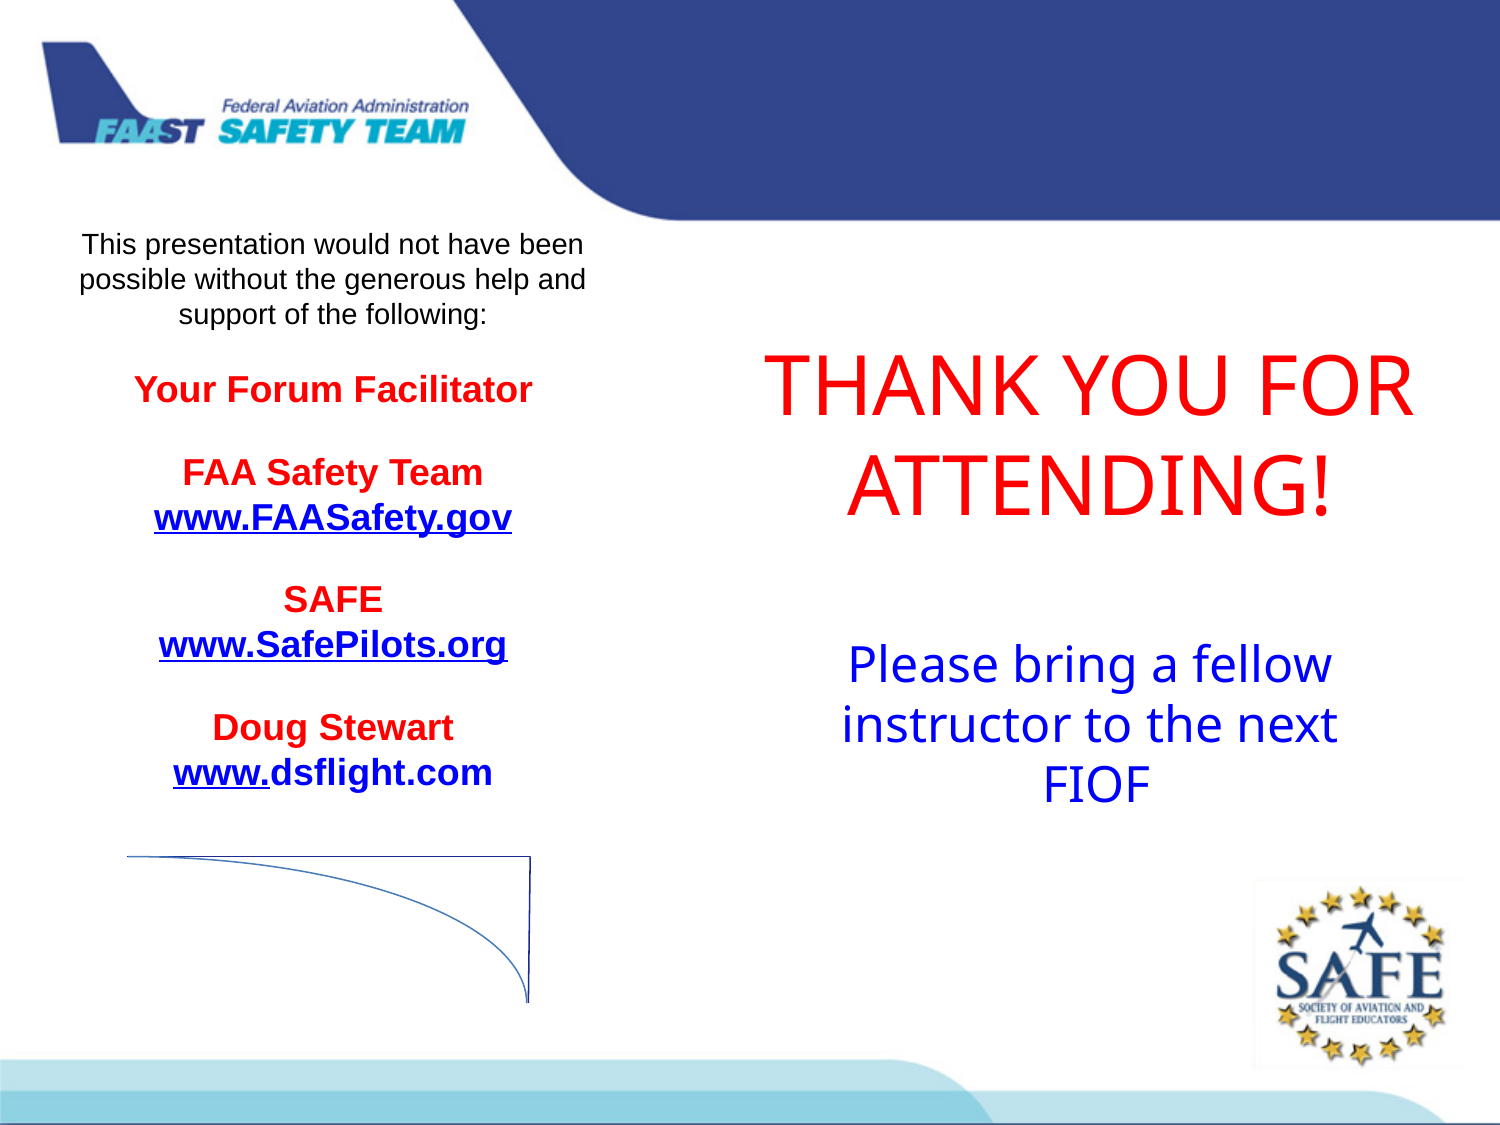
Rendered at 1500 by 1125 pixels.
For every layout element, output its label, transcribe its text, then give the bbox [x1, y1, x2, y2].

text_box THANK YOU FOR ATTENDING! Please bring a fellow instructor to the next FIOF [749, 324, 1431, 820]
text_box This presentation would not have been possible without the generous help and support of the following: Your Forum Facilitator FAA Safety Team www.FAASafety.gov SAFE www.SafePilots.org Doug Stewart www.dsflight.com [51, 218, 616, 801]
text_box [126, 856, 531, 1004]
picture [0, 0, 1500, 1125]
